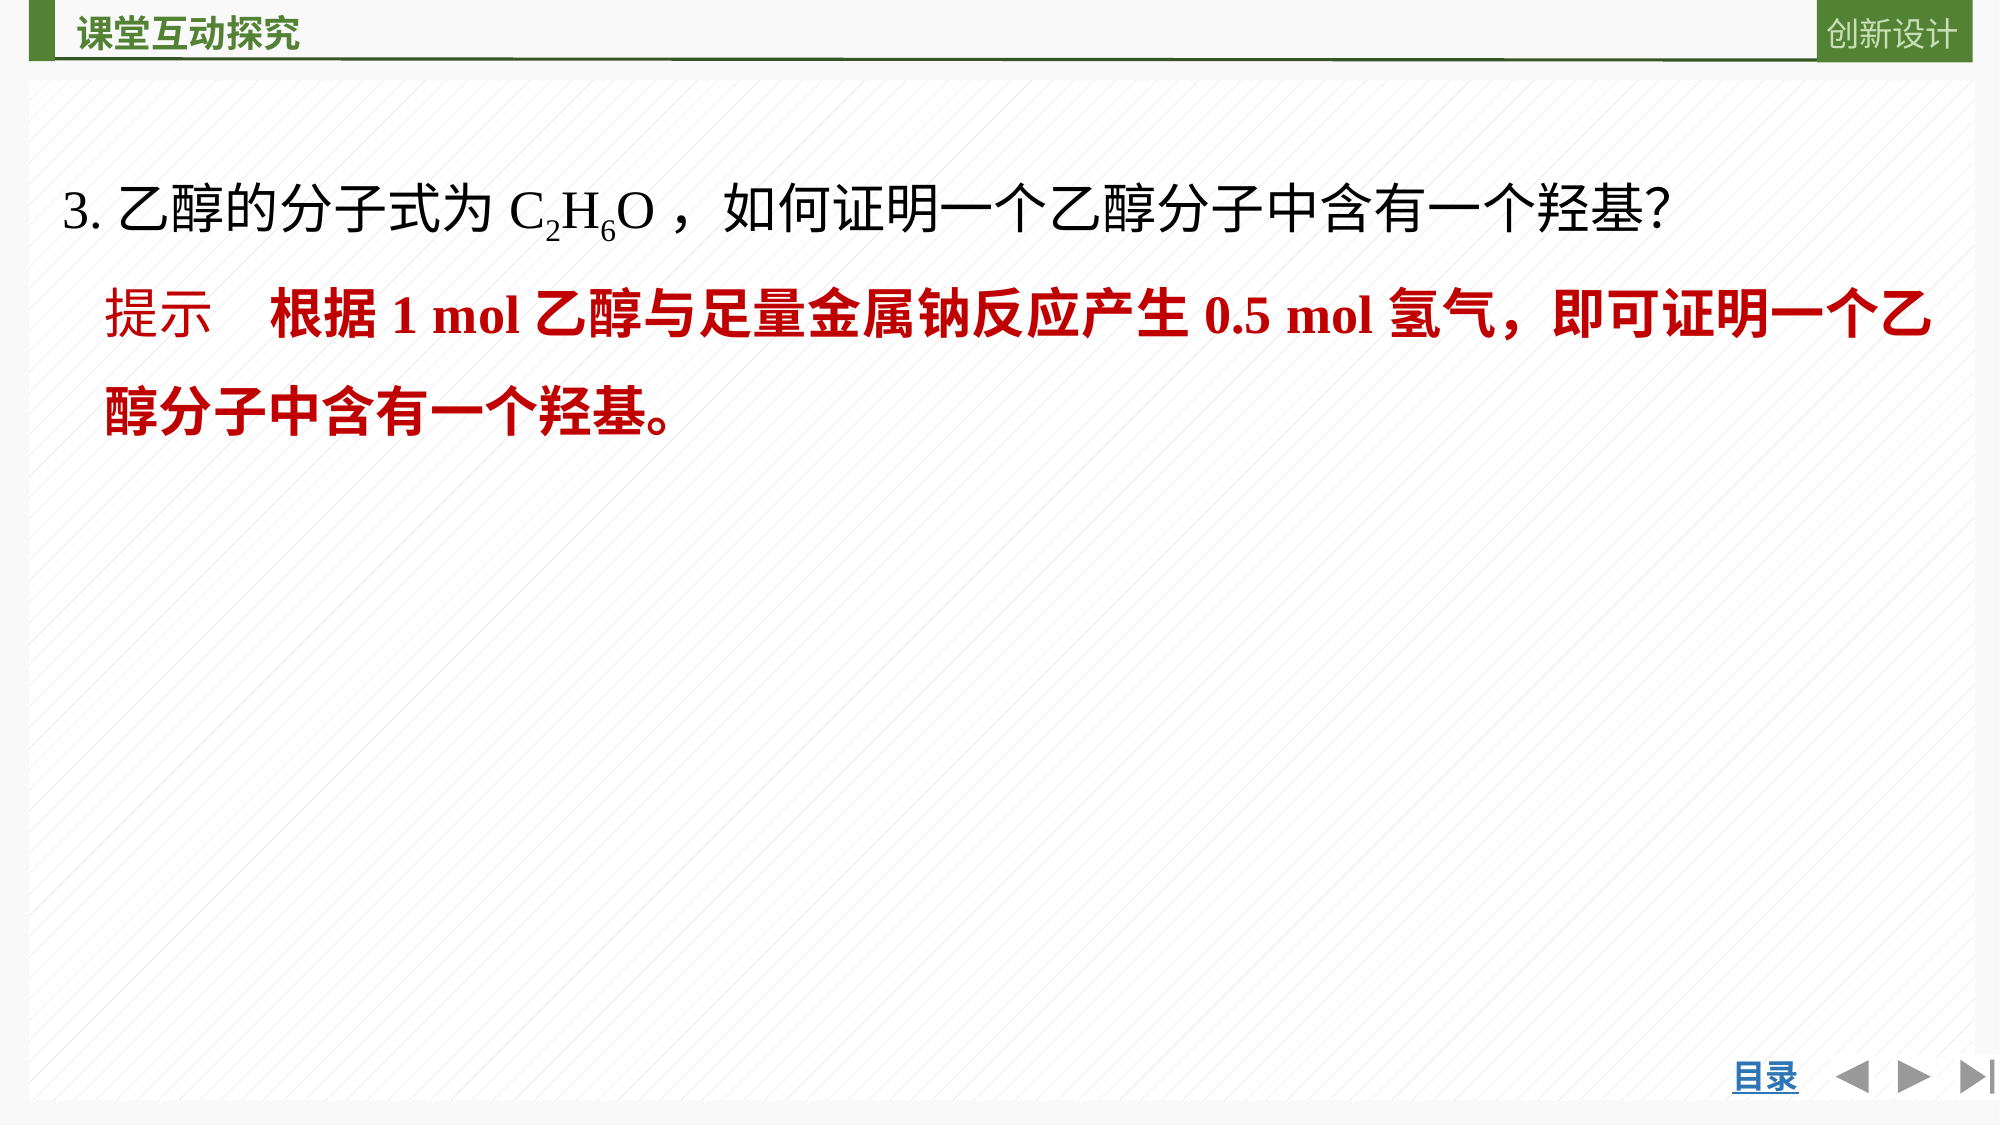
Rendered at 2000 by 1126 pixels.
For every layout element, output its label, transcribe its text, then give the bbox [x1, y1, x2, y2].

text_box 提示 根据1 mol乙醇与足量金属钠反应产生0.5 mol氢气，即可证明一个乙醇分子中含有一个羟基。 [84, 237, 1955, 453]
text_box 3.乙醇的分子式为C2H6O，如何证明一个乙醇分子中含有一个羟基？ [42, 126, 1955, 258]
